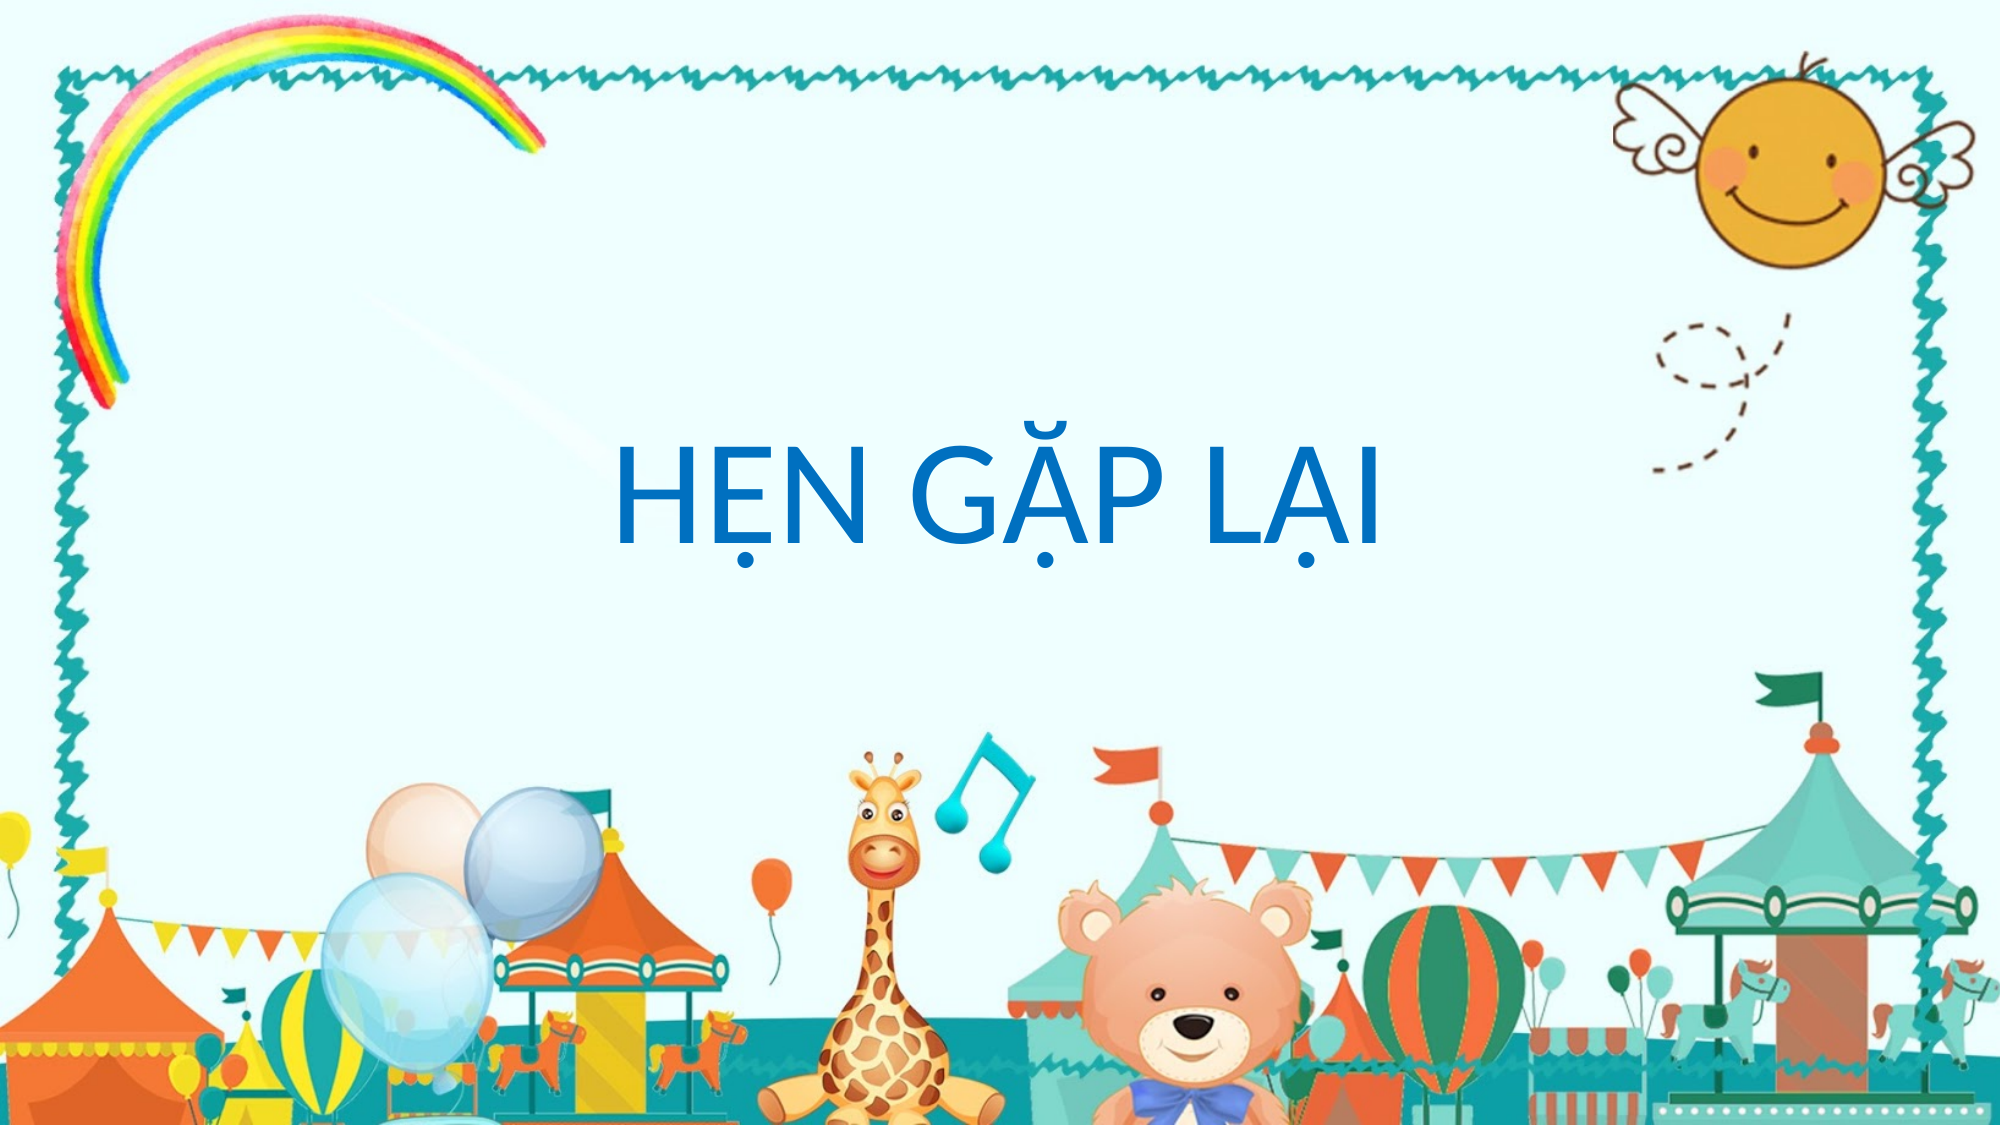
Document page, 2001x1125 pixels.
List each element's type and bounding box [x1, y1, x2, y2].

list [0, 0, 2000, 1125]
